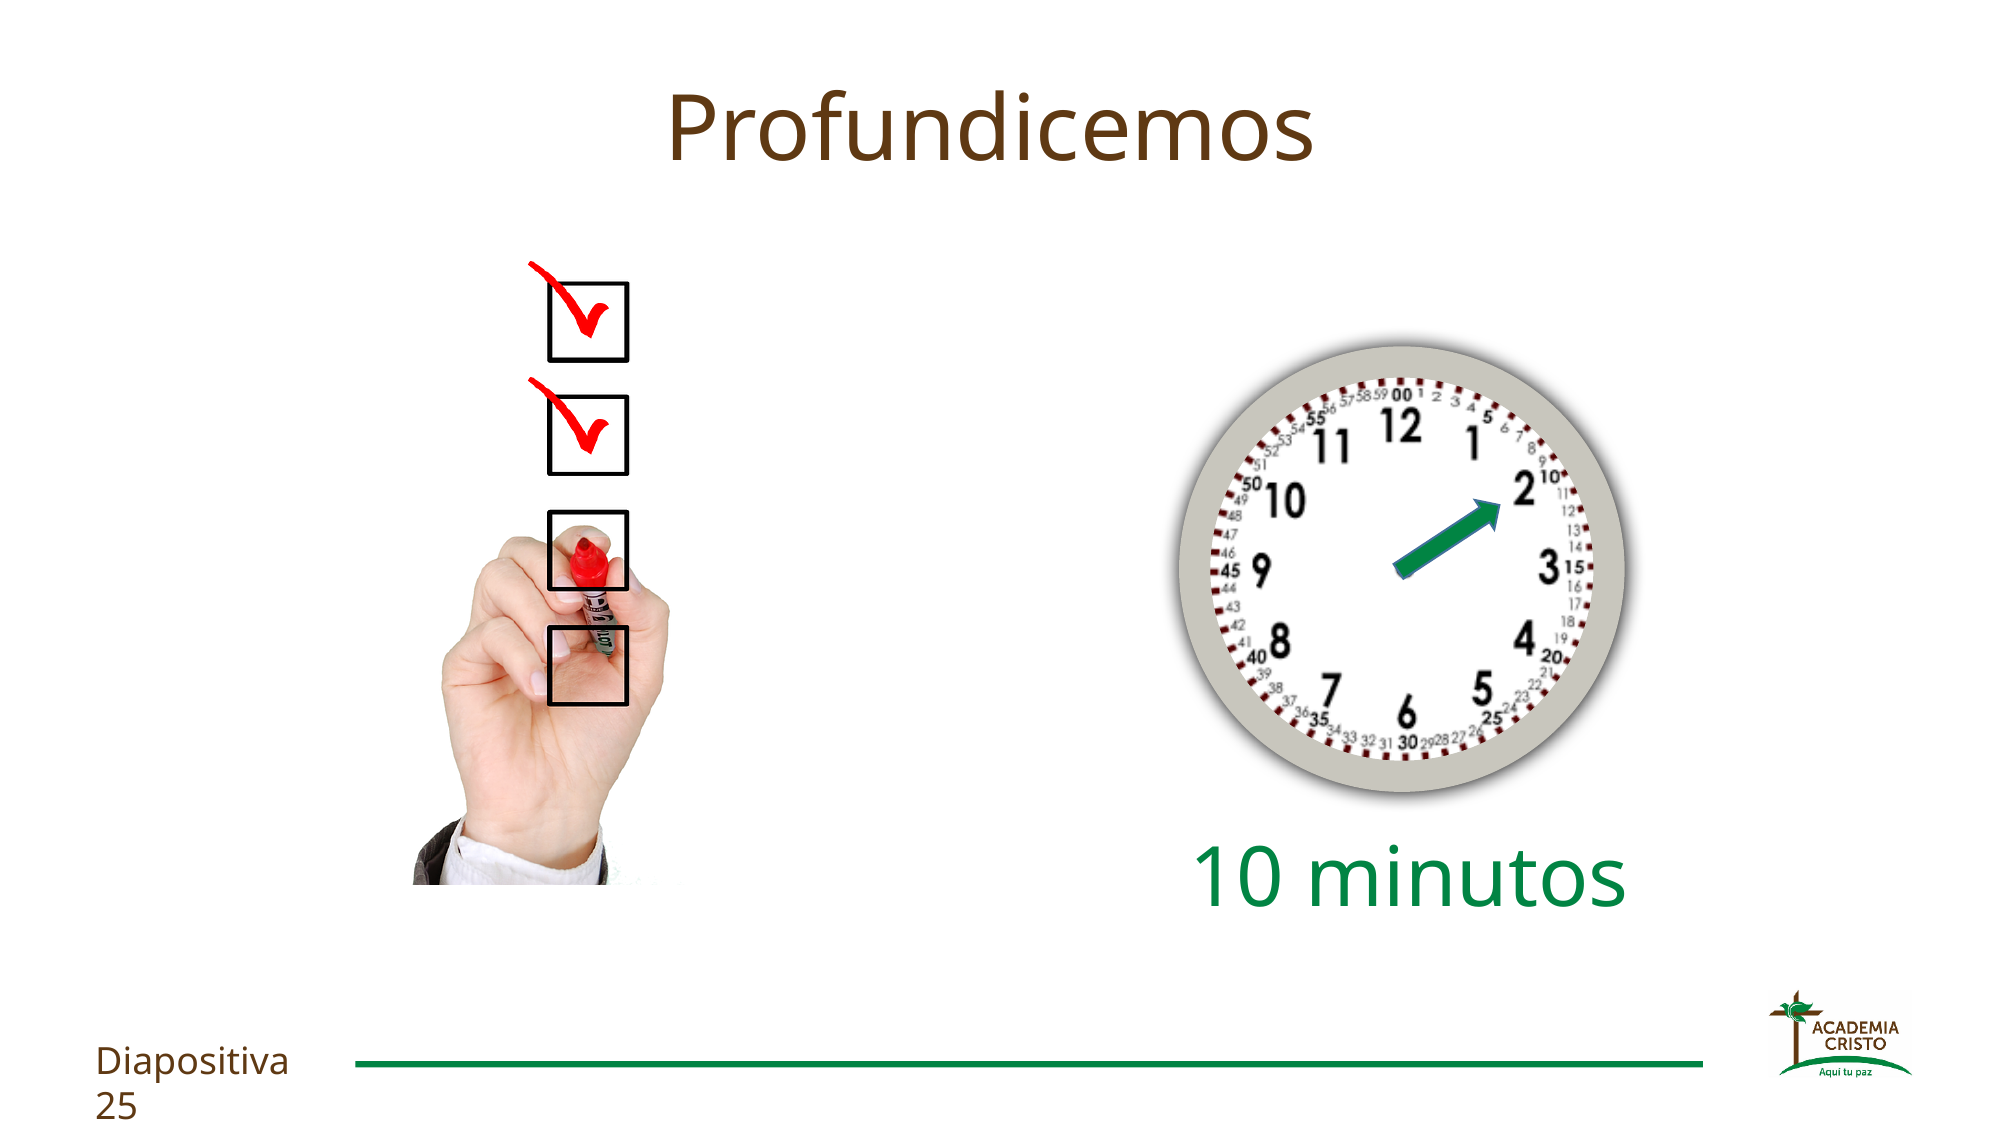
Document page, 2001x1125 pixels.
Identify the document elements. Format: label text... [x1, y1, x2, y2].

picture [79, 240, 957, 885]
picture [1760, 984, 1922, 1091]
text_box Profundicemos [140, 61, 1841, 187]
text_box Diapositiva 25 [80, 1029, 341, 1125]
picture [1194, 361, 1610, 777]
text_box 10 minutos [1114, 816, 1703, 931]
